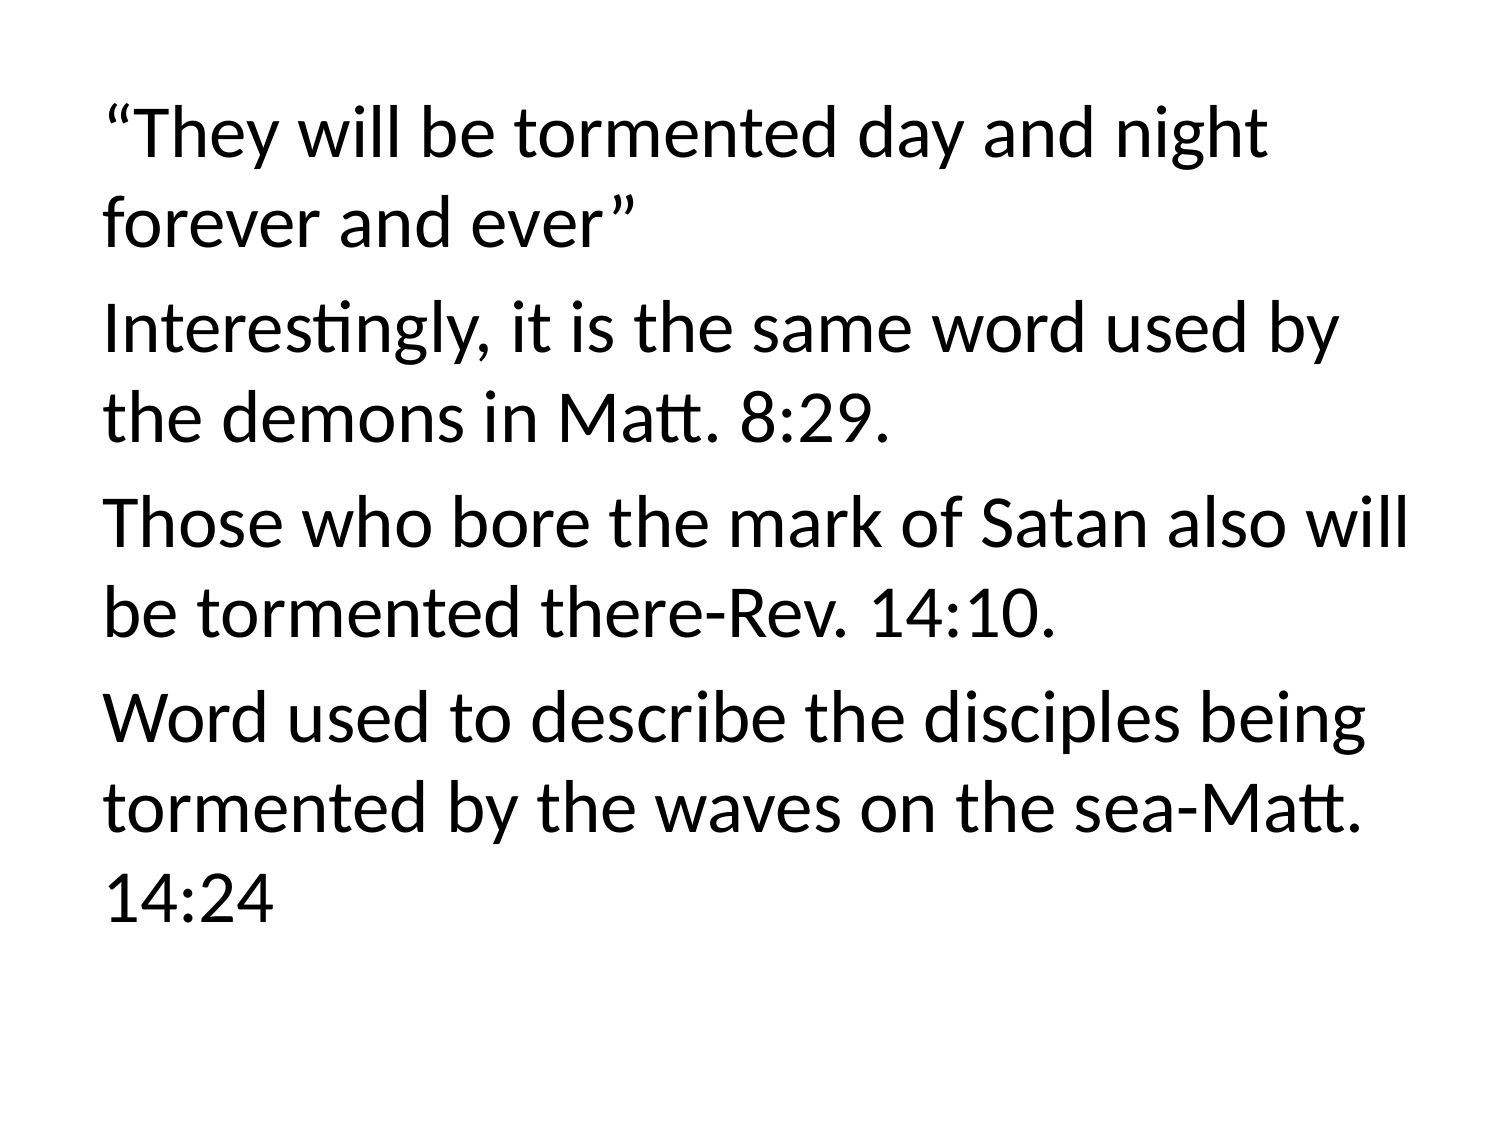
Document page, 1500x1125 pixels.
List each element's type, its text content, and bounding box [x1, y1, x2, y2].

list “They will be tormented day and night forever and ever” Interestingly, it is the same word used by the demons in Matt. 8:29. Those who bore the mark of Satan also will be tormented there-Rev. 14:10. Word used to describe the disciples being tormented by the waves on the sea-Matt. 14:24 [87, 75, 1438, 1063]
